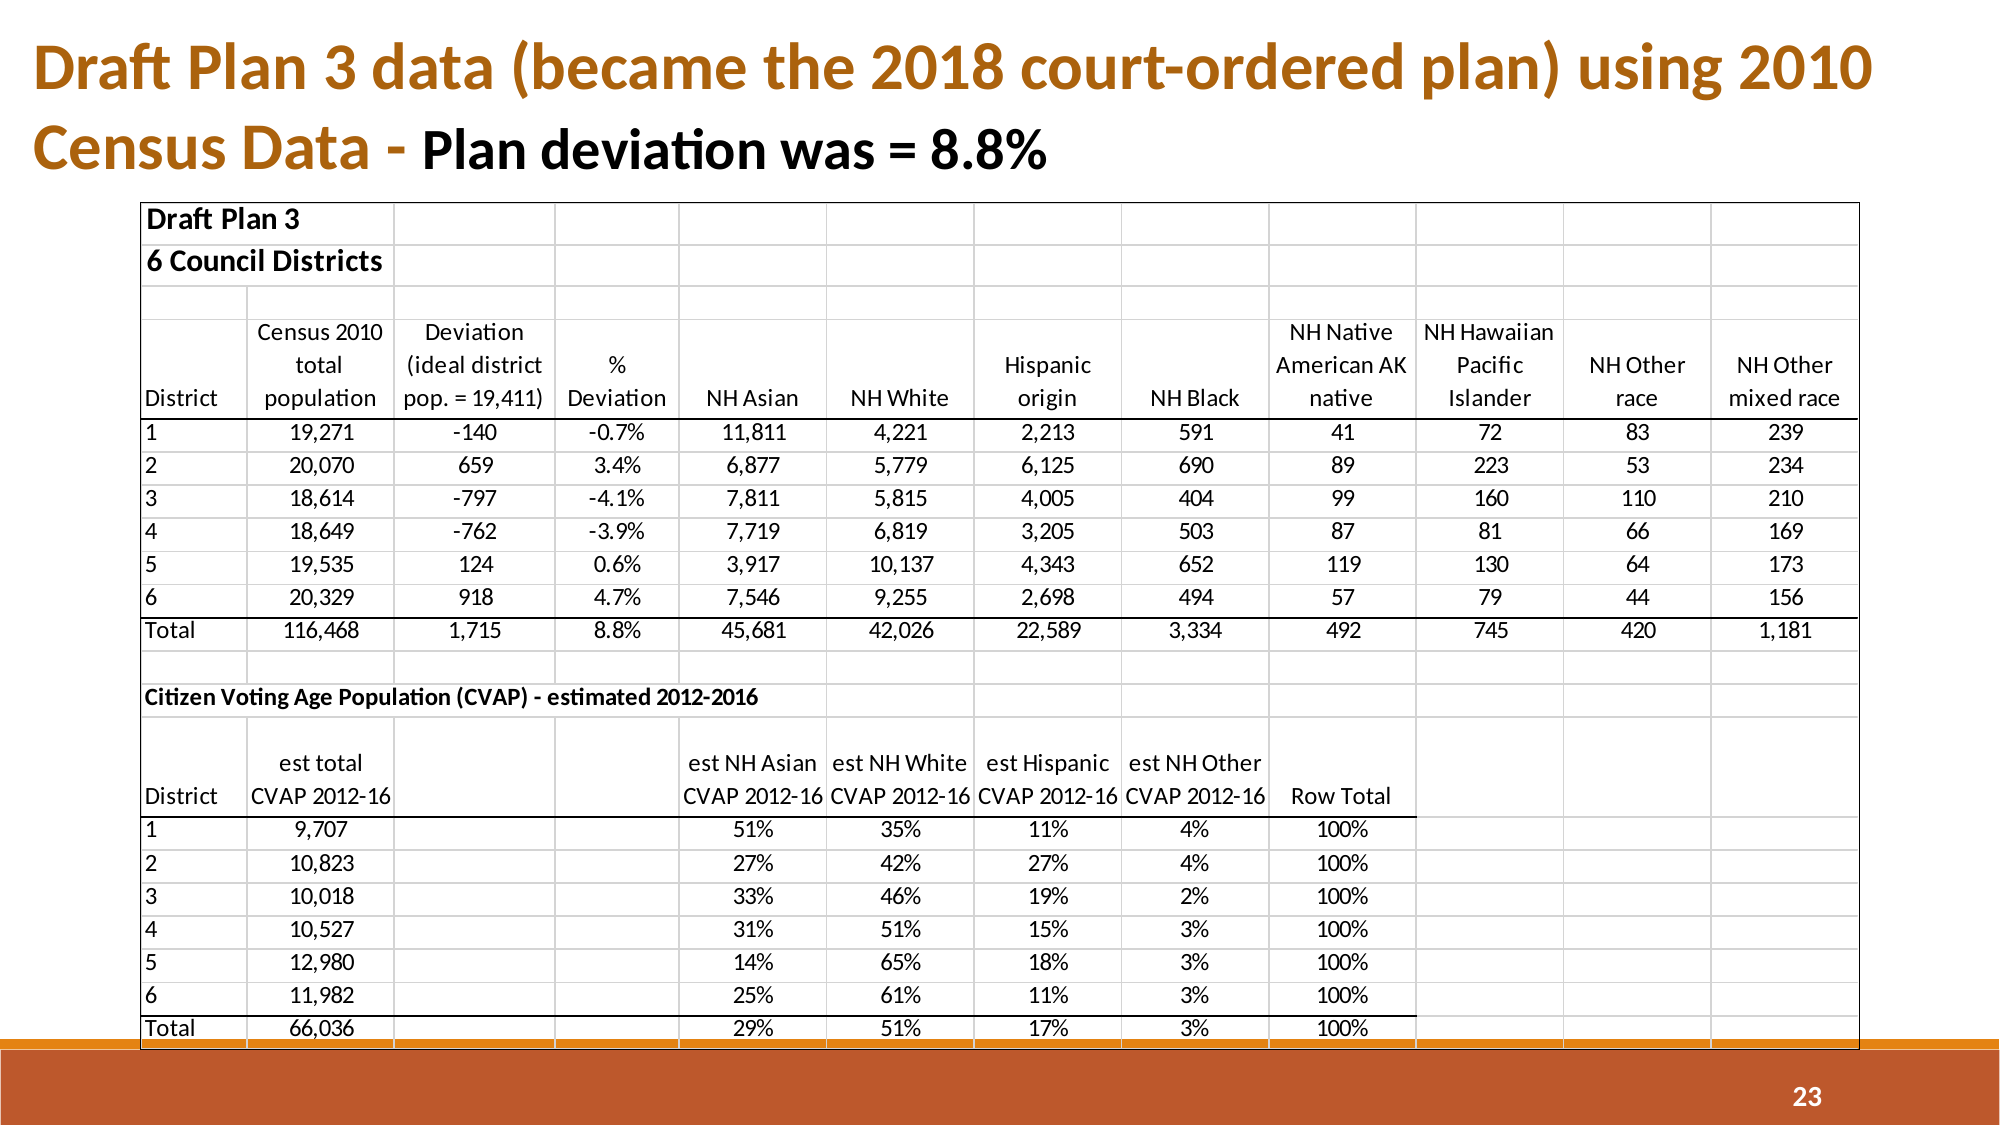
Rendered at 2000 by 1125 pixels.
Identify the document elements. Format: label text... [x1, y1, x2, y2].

text_box Draft Plan 3 data (became the 2018 court-ordered plan) using 2010 Census Data - Plan deviation was = 8.8% [18, 2, 1981, 203]
slide_number 23 [1537, 1065, 1838, 1125]
picture [139, 202, 1860, 1051]
